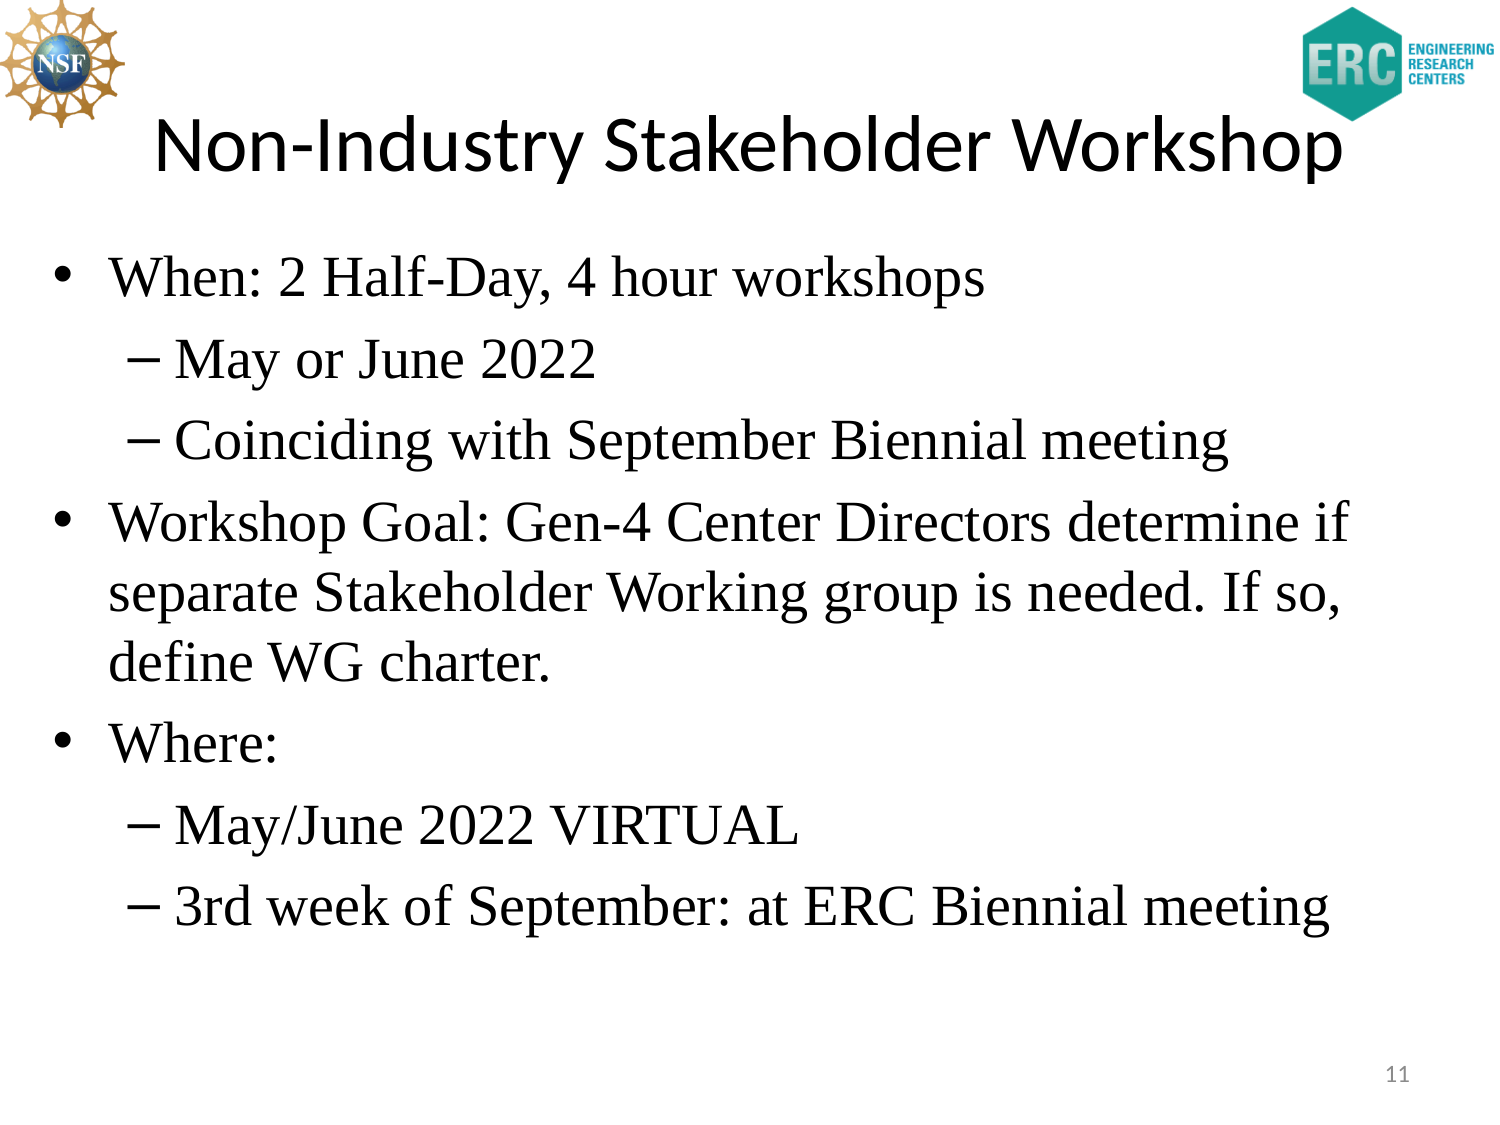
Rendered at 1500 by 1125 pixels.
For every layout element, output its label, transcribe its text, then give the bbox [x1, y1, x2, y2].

picture [1294, 0, 1500, 128]
list When: 2 Half-Day, 4 hour workshops May or June 2022 Coinciding with September Biennial meeting Workshop Goal: Gen-4 Center Directors determine if separate Stakeholder Working group is needed. If so, define WG charter. Where: May/June 2022 VIRTUAL 3rd week of September: at ERC Biennial meeting [37, 230, 1388, 974]
slide_number 11 [1074, 1042, 1425, 1103]
picture [0, 0, 125, 128]
title Non-Industry Stakeholder Workshop [75, 45, 1425, 233]
